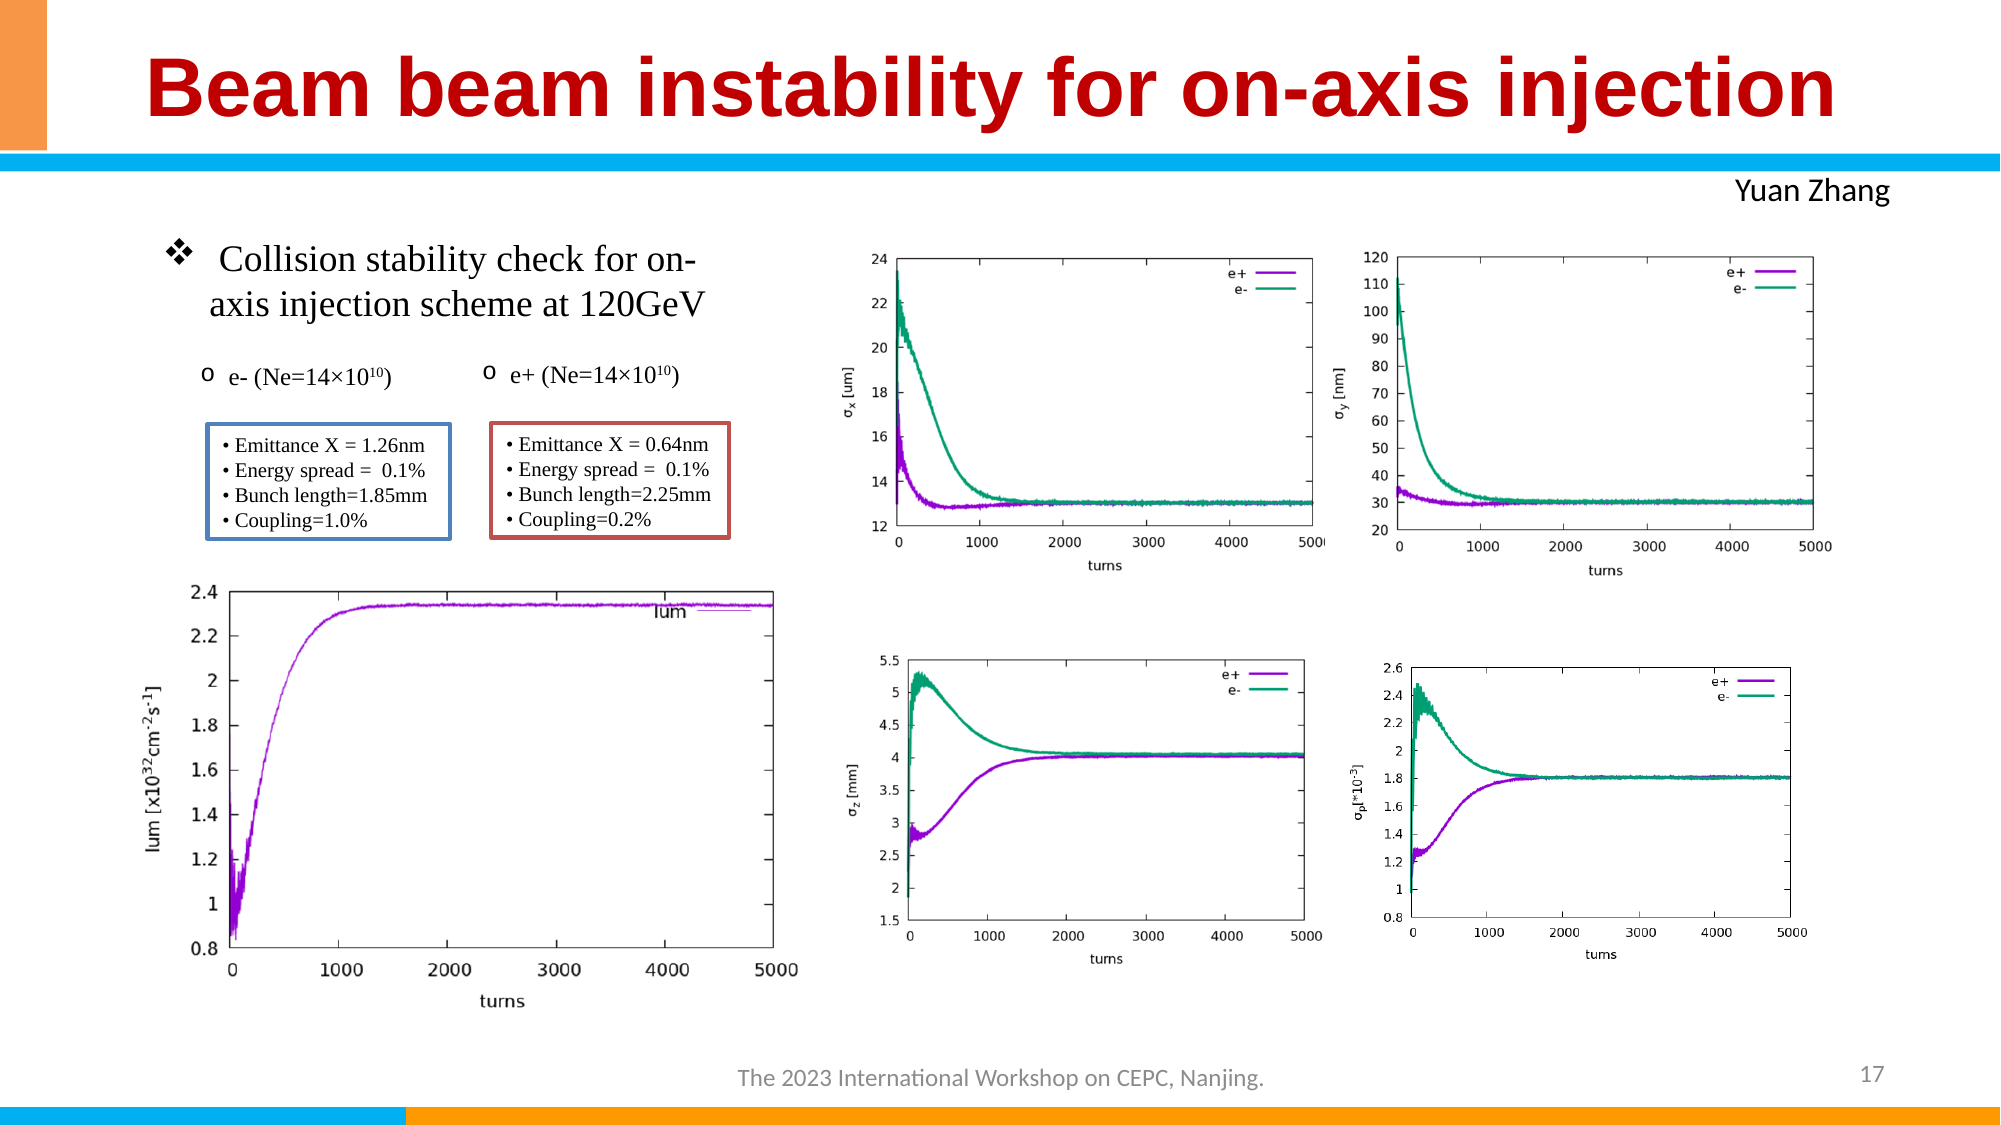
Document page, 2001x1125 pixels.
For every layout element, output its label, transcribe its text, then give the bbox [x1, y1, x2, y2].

slide_number 17 [1433, 1042, 1900, 1103]
text_box Collision stability check for on-axis injection scheme at 120GeV [147, 226, 757, 332]
picture [833, 238, 1839, 582]
title Beam beam instability for on-axis injection [109, 23, 1875, 143]
picture [839, 643, 1328, 970]
text_box Yuan Zhang [1720, 160, 1936, 216]
text_box e+ (Ne=14×1010) [467, 350, 723, 396]
text_box e- (Ne=14×1010) [185, 352, 413, 398]
picture [1345, 651, 1814, 964]
text_box • Emittance X = 1.26nm • Energy spread = 0.1% • Bunch length=1.85mm • Coupling=1.0% [205, 422, 452, 541]
footer The 2023 International Workshop on CEPC, Nanjing. [588, 1047, 1416, 1106]
text_box • Emittance X = 0.64nm • Energy spread = 0.1% • Bunch length=2.25mm • Coupling=0.2% [489, 421, 731, 540]
picture [135, 567, 806, 1015]
